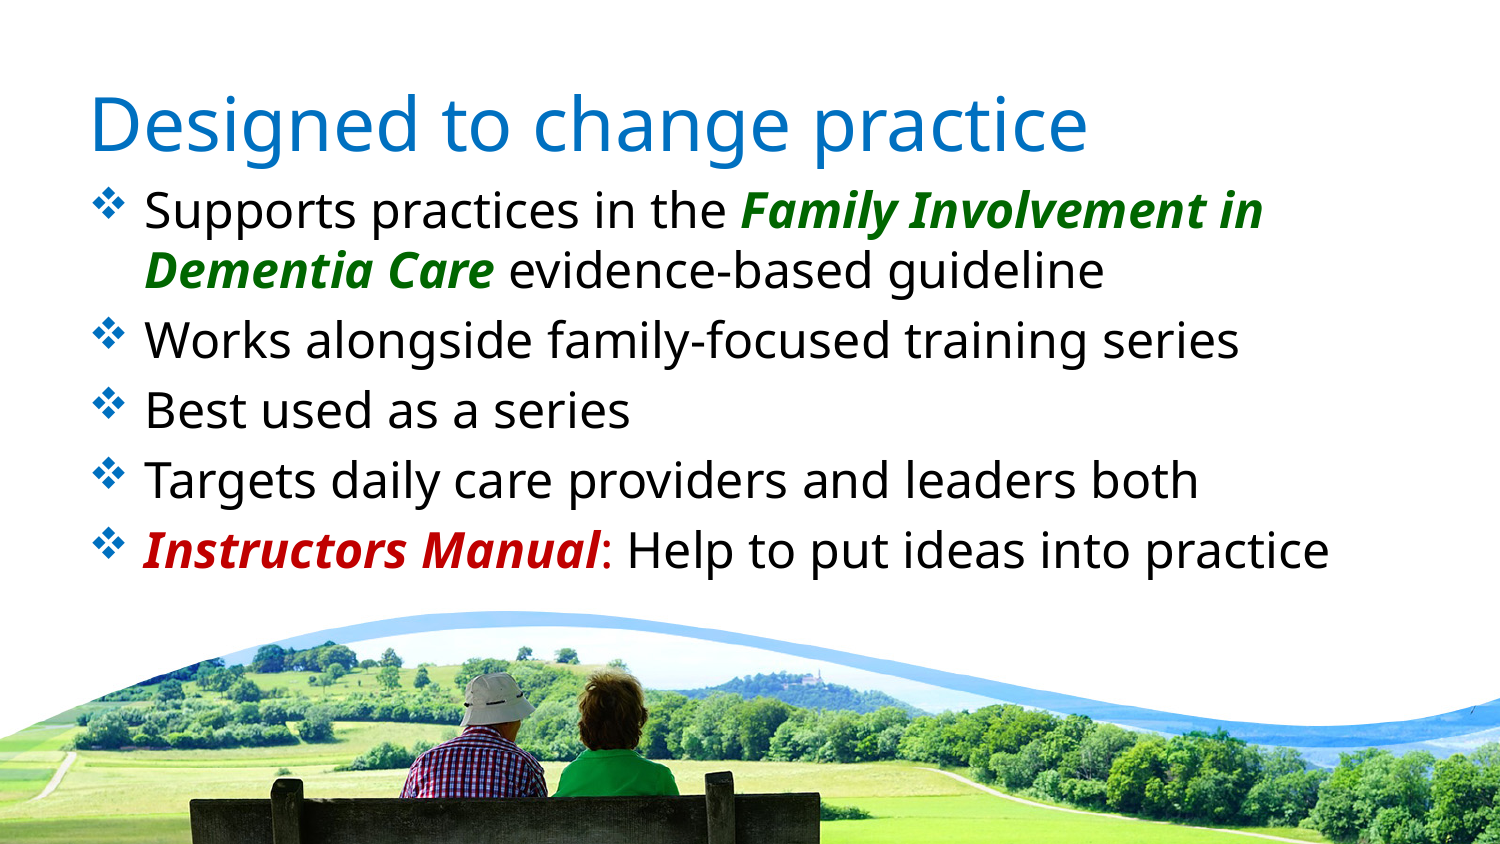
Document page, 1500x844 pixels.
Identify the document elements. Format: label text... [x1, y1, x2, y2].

list Supports practices in the Family Involvement in Dementia Care evidence-based guideline Works alongside family-focused training series Best used as a series Targets daily care providers and leaders both Instructors Manual: Help to put ideas into practice [73, 171, 1427, 798]
picture [0, 0, 1500, 844]
title Designed to change practice [73, 71, 1427, 171]
